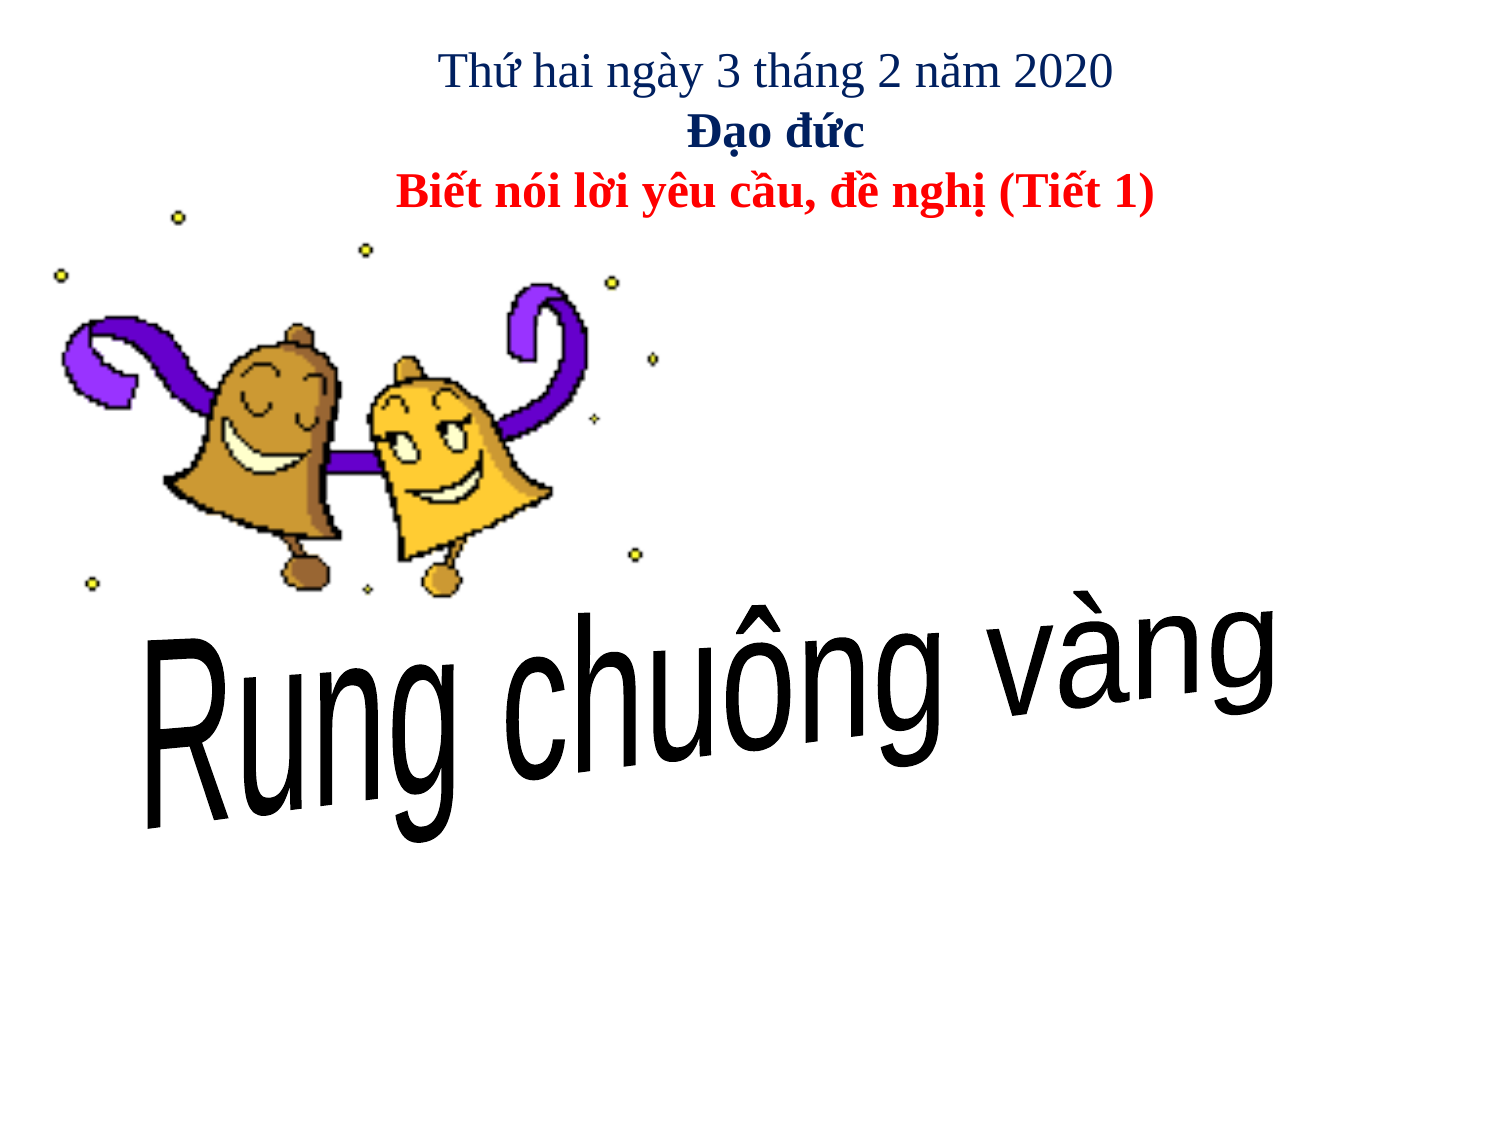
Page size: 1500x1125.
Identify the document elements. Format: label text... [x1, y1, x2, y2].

text_box Thứ hai ngày 3 tháng 2 năm 2020 Đạo đức Biết nói lời yêu cầu, đề nghị (Tiết 1) [233, 30, 1318, 226]
picture [47, 197, 711, 643]
